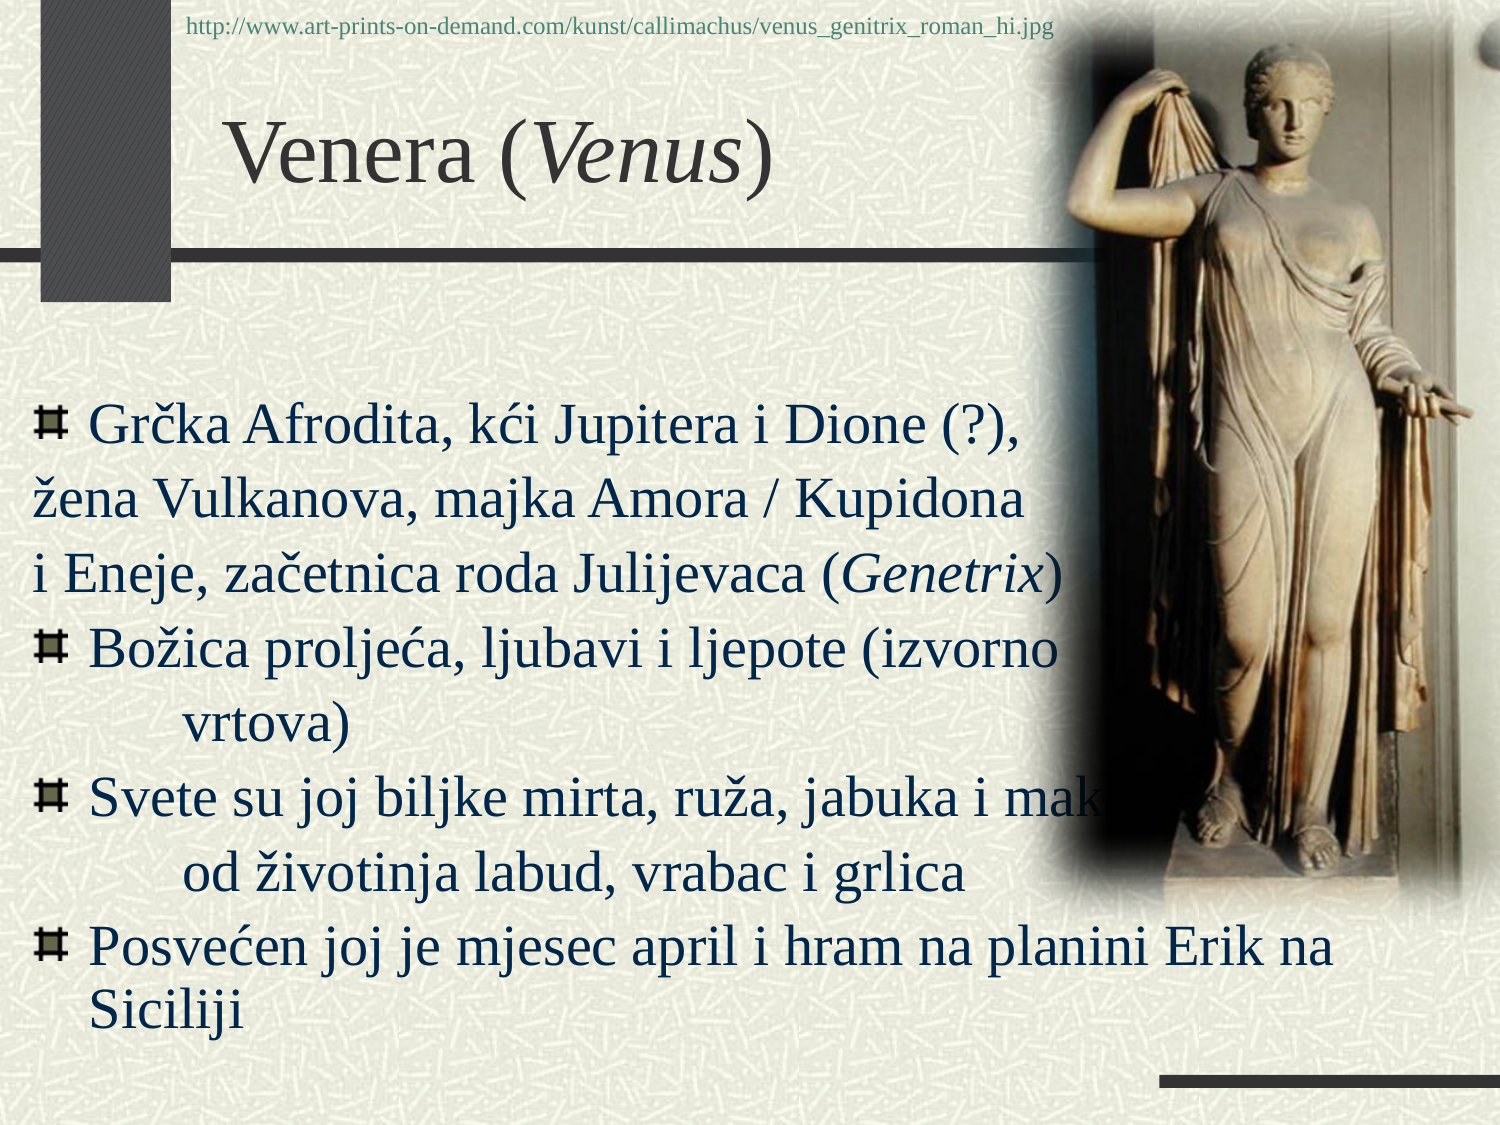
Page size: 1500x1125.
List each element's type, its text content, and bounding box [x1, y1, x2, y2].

picture [0, 0, 1500, 1125]
title Venera (Venus) [206, 47, 1004, 208]
text_box http://www.art-prints-on-demand.com/kunst/callimachus/venus_genitrix_roman_hi.jpg [171, 1, 1004, 47]
picture [32, 627, 68, 663]
picture [32, 925, 68, 961]
picture [32, 776, 68, 812]
picture [32, 403, 68, 439]
picture [0, 0, 40, 248]
list Grčka Afrodita, kći Jupitera i Dione (?), žena Vulkanova, majka Amora / Kupidona i Eneje, začetnica roda Julijevaca (Genetrix) Božica proljeća, ljubavi i ljepote (izvorno vrtova) Svete su joj biljke mirta, ruža, jabuka i mak, od životinja labud, vrabac i grlica Posvećen joj je mjesec april i hram na planini Erik na Siciliji [17, 385, 1500, 1096]
